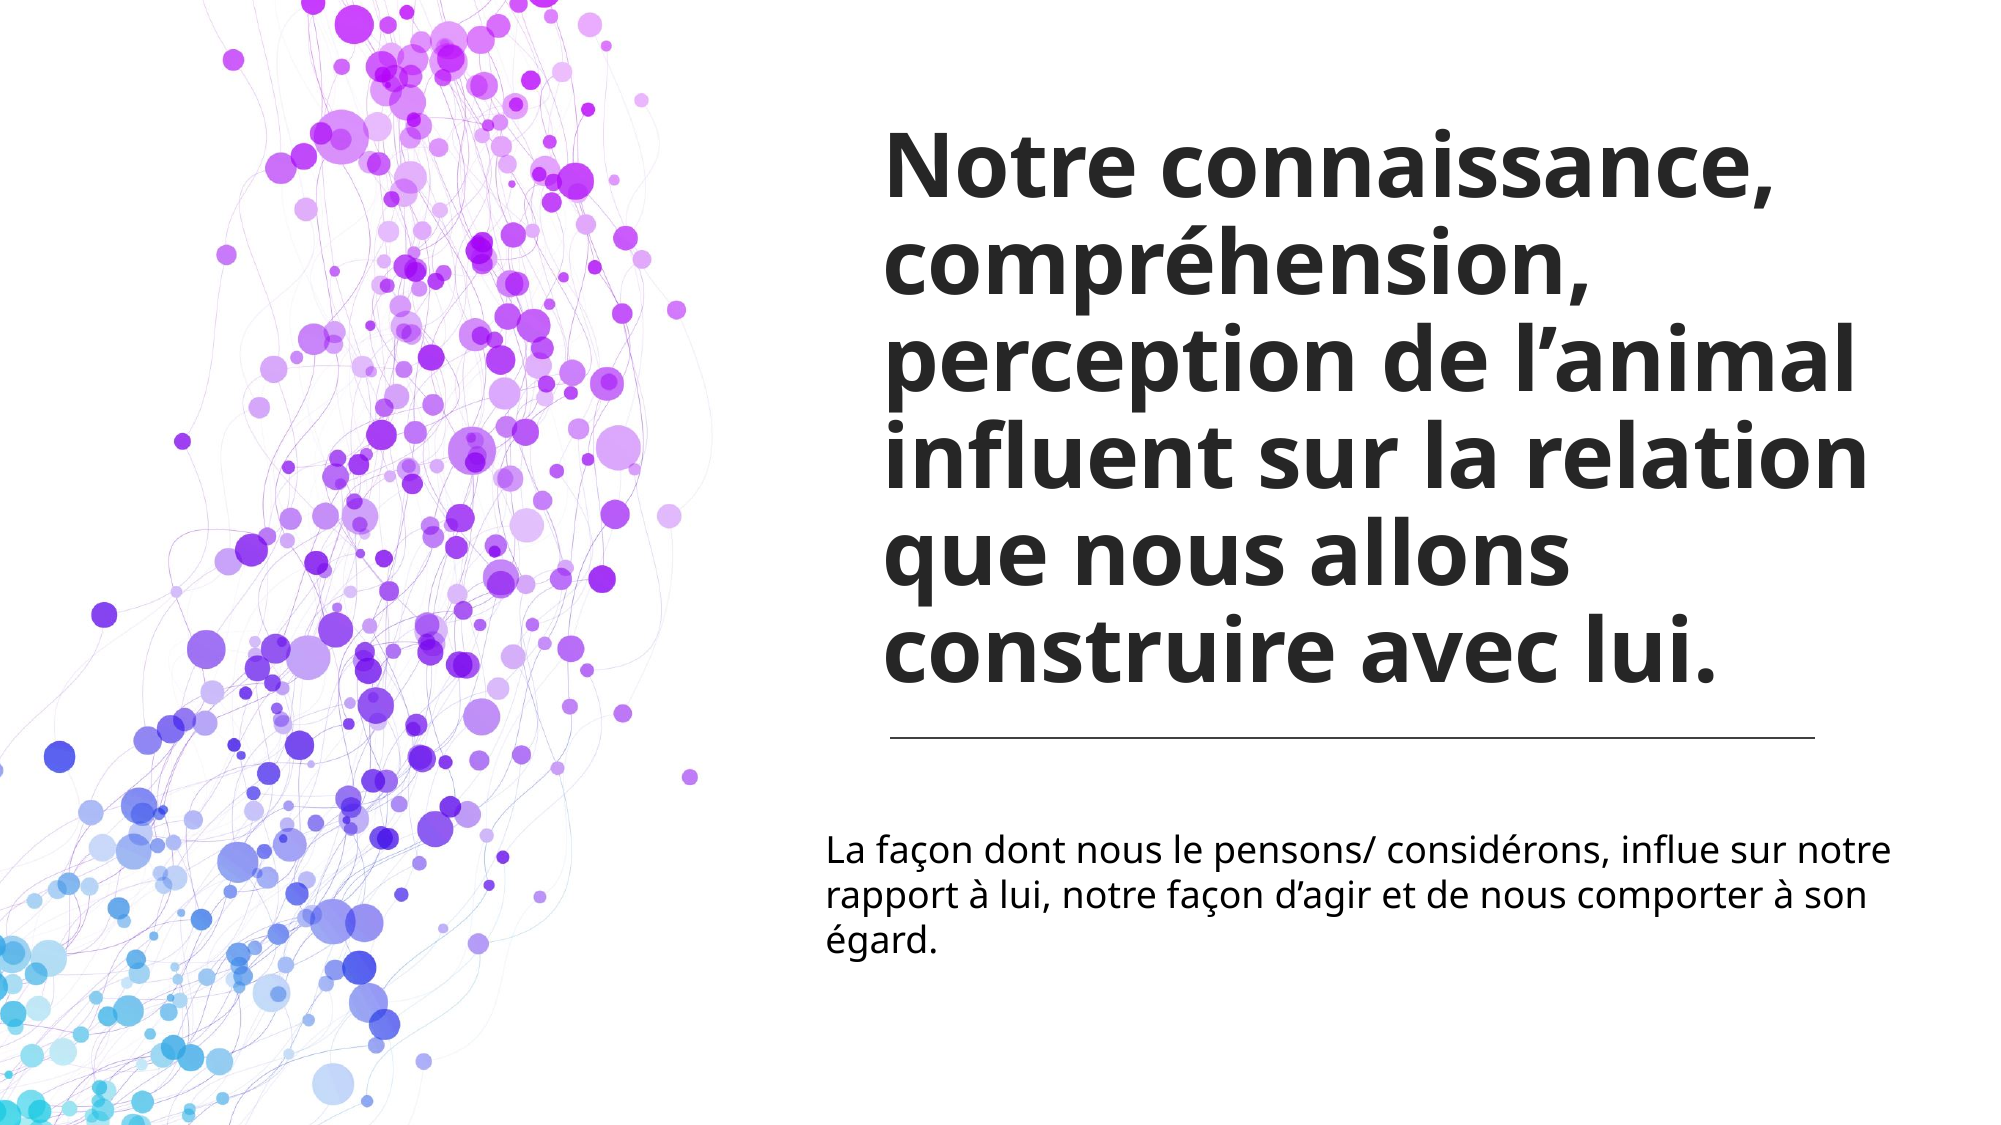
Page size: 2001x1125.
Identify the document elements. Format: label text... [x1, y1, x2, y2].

picture [0, 0, 761, 1125]
text_box La façon dont nous le pensons/ considérons, influe sur notre rapport à lui, notre façon d’agir et de nous comporter à son égard. [810, 818, 1955, 1013]
title Notre connaissance, compréhension, perception de l’animal influent sur la relation que nous allons construire avec lui. [867, 104, 1894, 710]
text_box [768, 0, 2000, 1125]
